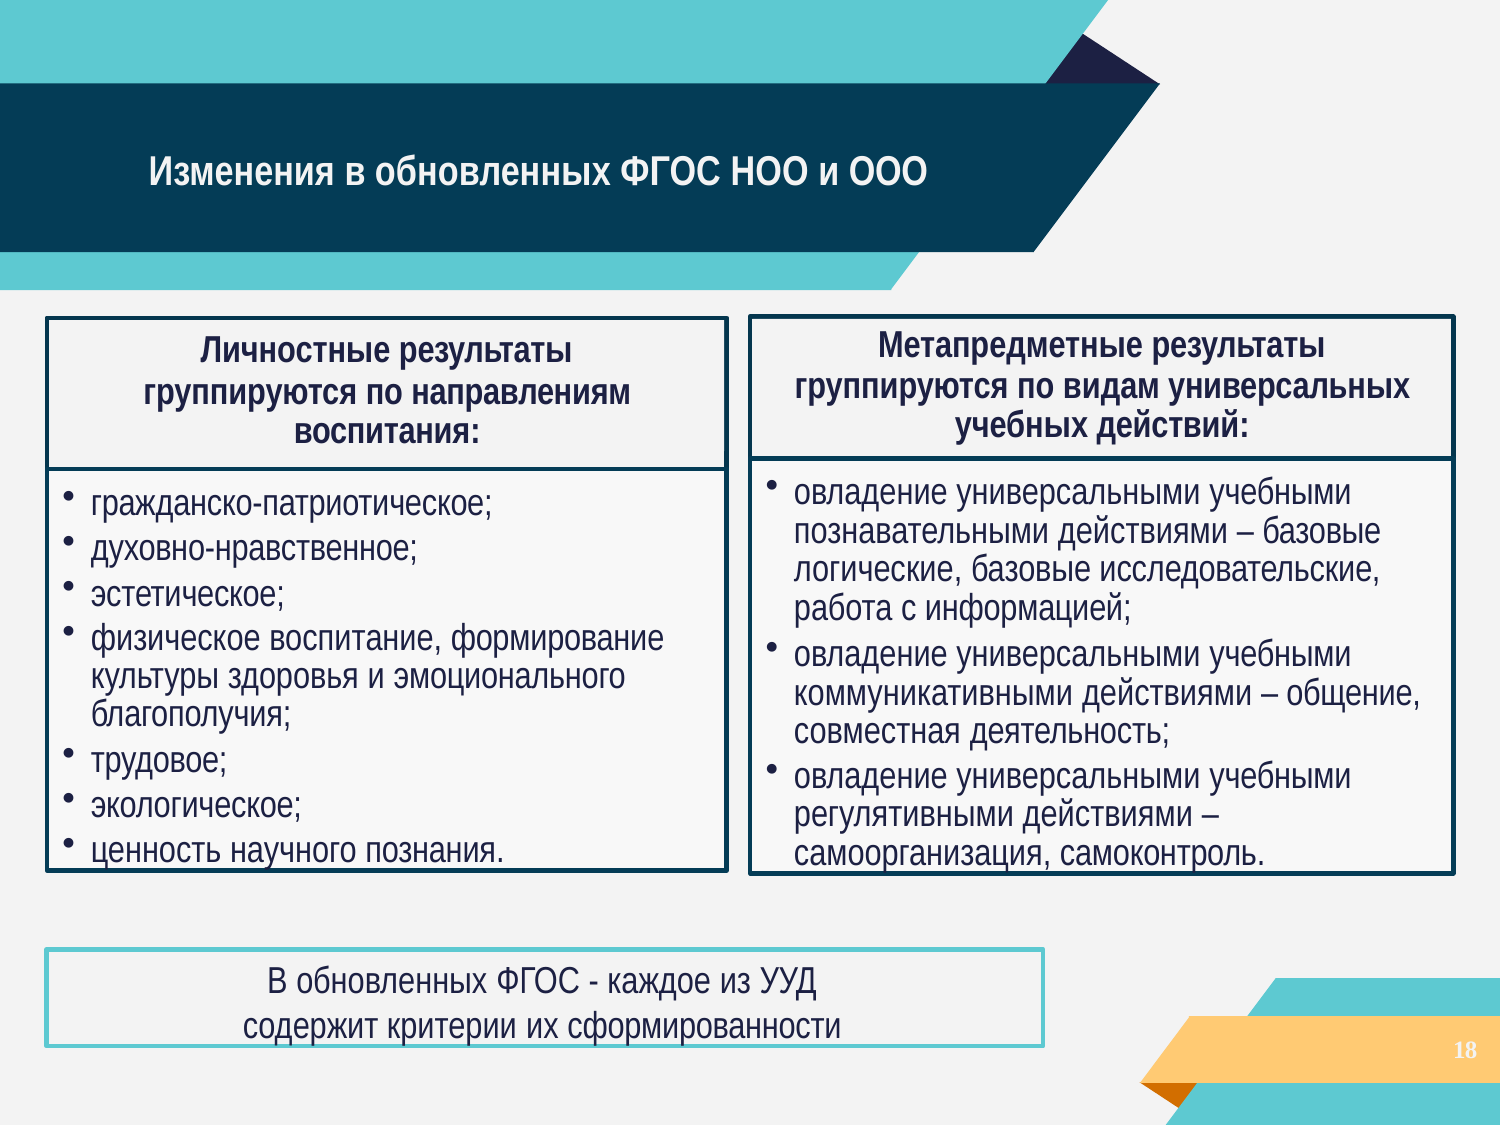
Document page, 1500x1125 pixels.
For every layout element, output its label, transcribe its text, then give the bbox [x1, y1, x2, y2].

text_box В обновленных ФГОС - каждое из УУД содержит критерии их сформированности [46, 949, 1044, 1047]
text_box гражданско-патриотическое; духовно-нравственное; эстетическое; физическое воспитание, формирование культуры здоровья и эмоционального благополучия; трудовое; экологическое; ценность научного познания. [46, 468, 727, 871]
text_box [1139, 977, 1500, 1125]
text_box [0, 0, 1161, 291]
text_box [46, 317, 727, 468]
title Изменения в обновленных ФГОС НОО и ООО [146, 299, 931, 332]
text_box овладение универсальными учебными познавательными действиями – базовые логические, базовые исследовательские, работа с информацией; овладение универсальными учебными коммуникативными действиями – общение, совместная деятельность; овладение универсальными учебными регулятивными действиями – самоорганизация, самоконтроль. [750, 458, 1454, 874]
text_box Метапредметные результаты группируются по видам универсальных учебных действий: [752, 318, 1451, 446]
text_box Личностные результаты группируются по направлениям воспитания: [49, 320, 725, 452]
text_box [0, 0, 1500, 1125]
text_box [750, 316, 1454, 458]
